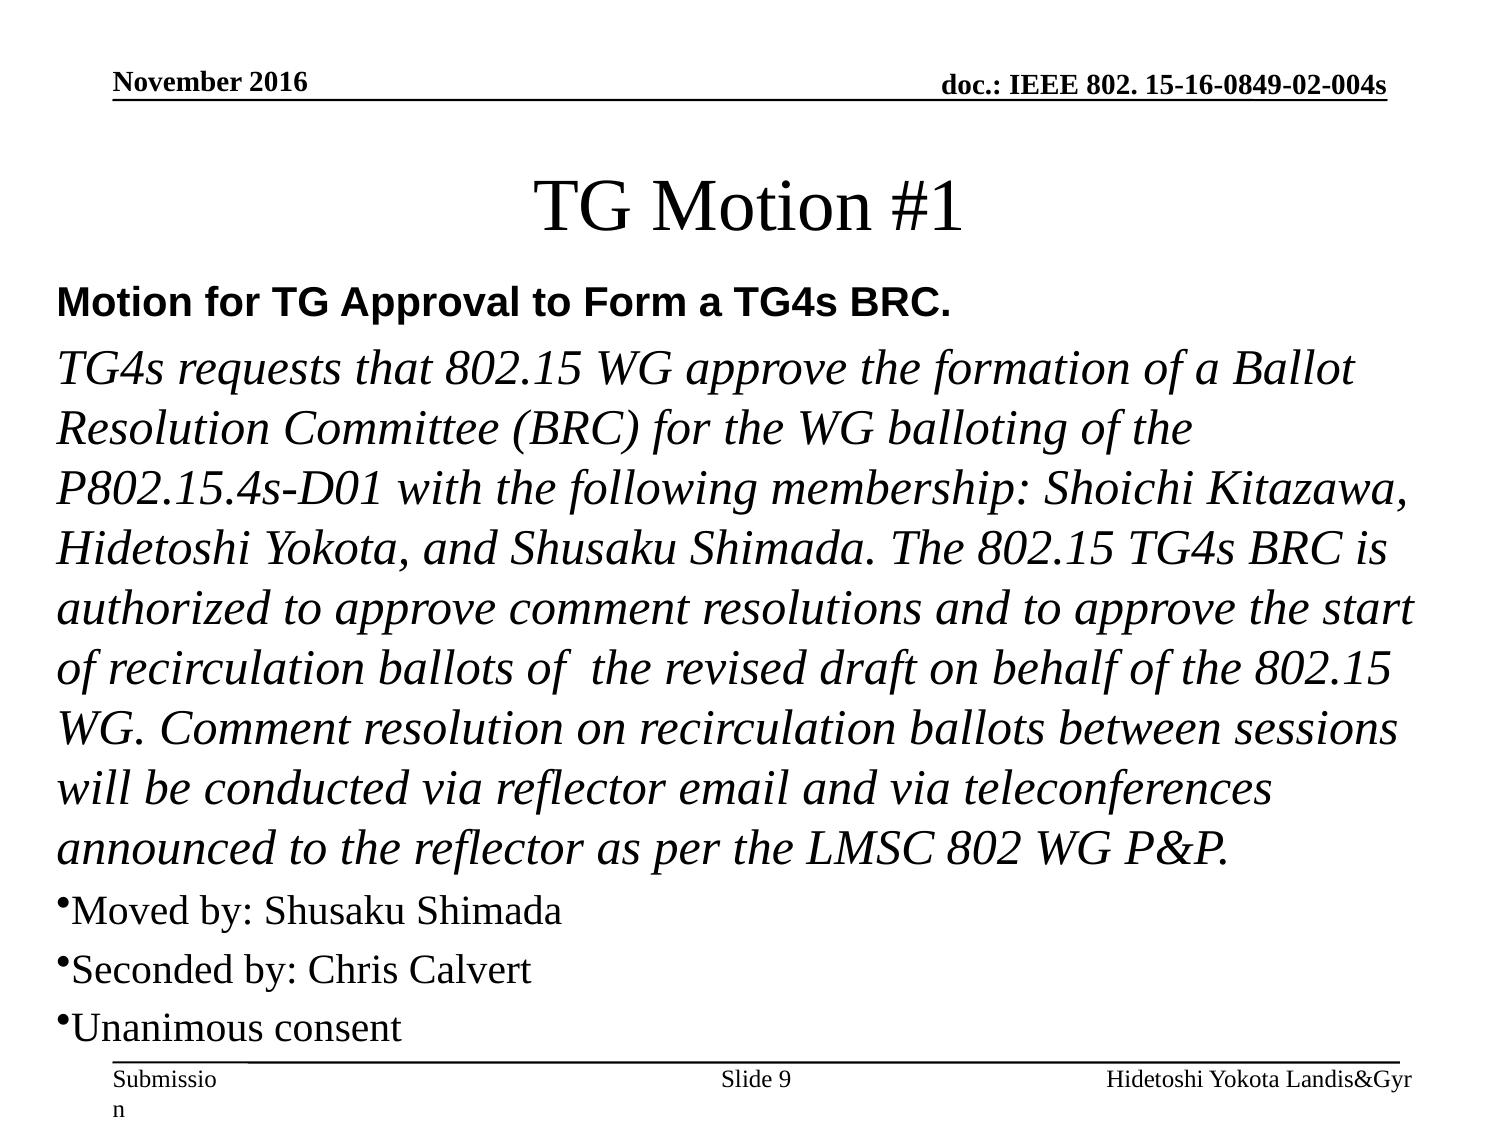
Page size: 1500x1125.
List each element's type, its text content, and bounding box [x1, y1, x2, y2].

footer Hidetoshi Yokota Landis&Gyr [900, 1062, 1413, 1093]
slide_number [112, 62, 375, 98]
title TG Motion #1 [112, 112, 1388, 288]
list Motion for TG Approval to Form a TG4s BRC. TG4s requests that 802.15 WG approve the formation of a Ballot Resolution Committee (BRC) for the WG balloting of the P802.15.4s-D01 with the following membership: Shoichi Kitazawa, Hidetoshi Yokota, and Shusaku Shimada. The 802.15 TG4s BRC is authorized to approve comment resolutions and to approve the start of recirculation ballots of the revised draft on behalf of the 802.15 WG. Comment resolution on recirculation ballots between sessions will be conducted via reflector email and via teleconferences announced to the reflector as per the LMSC 802 WG P&P. Moved by: Shusaku Shimada Seconded by: Chris Calvert Unanimous consent [41, 266, 1459, 1047]
slide_number Slide 9 [712, 1062, 800, 1093]
